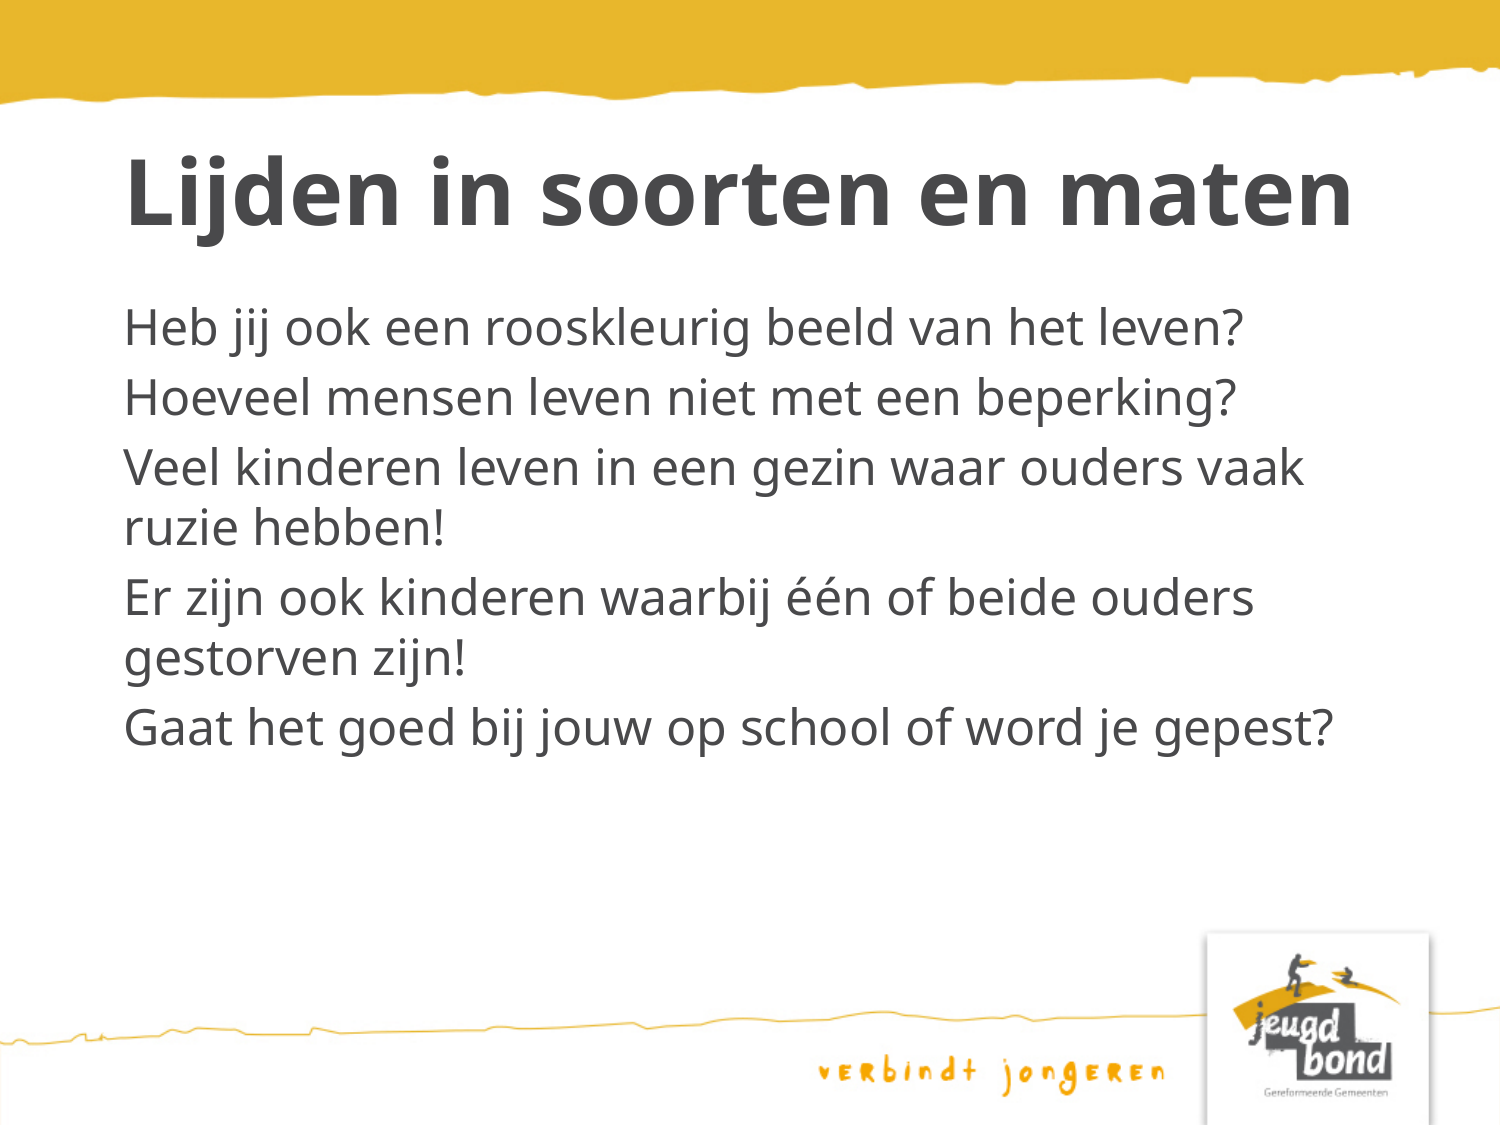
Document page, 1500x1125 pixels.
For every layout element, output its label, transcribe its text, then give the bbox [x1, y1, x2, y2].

list Heb jij ook een rooskleurig beeld van het leven? Hoeveel mensen leven niet met een beperking? Veel kinderen leven in een gezin waar ouders vaak ruzie hebben! Er zijn ook kinderen waarbij één of beide ouders gestorven zijn! Gaat het goed bij jouw op school of word je gepest? [108, 288, 1393, 919]
title Lijden in soorten en maten [108, 126, 1393, 264]
picture [0, 0, 1500, 1125]
